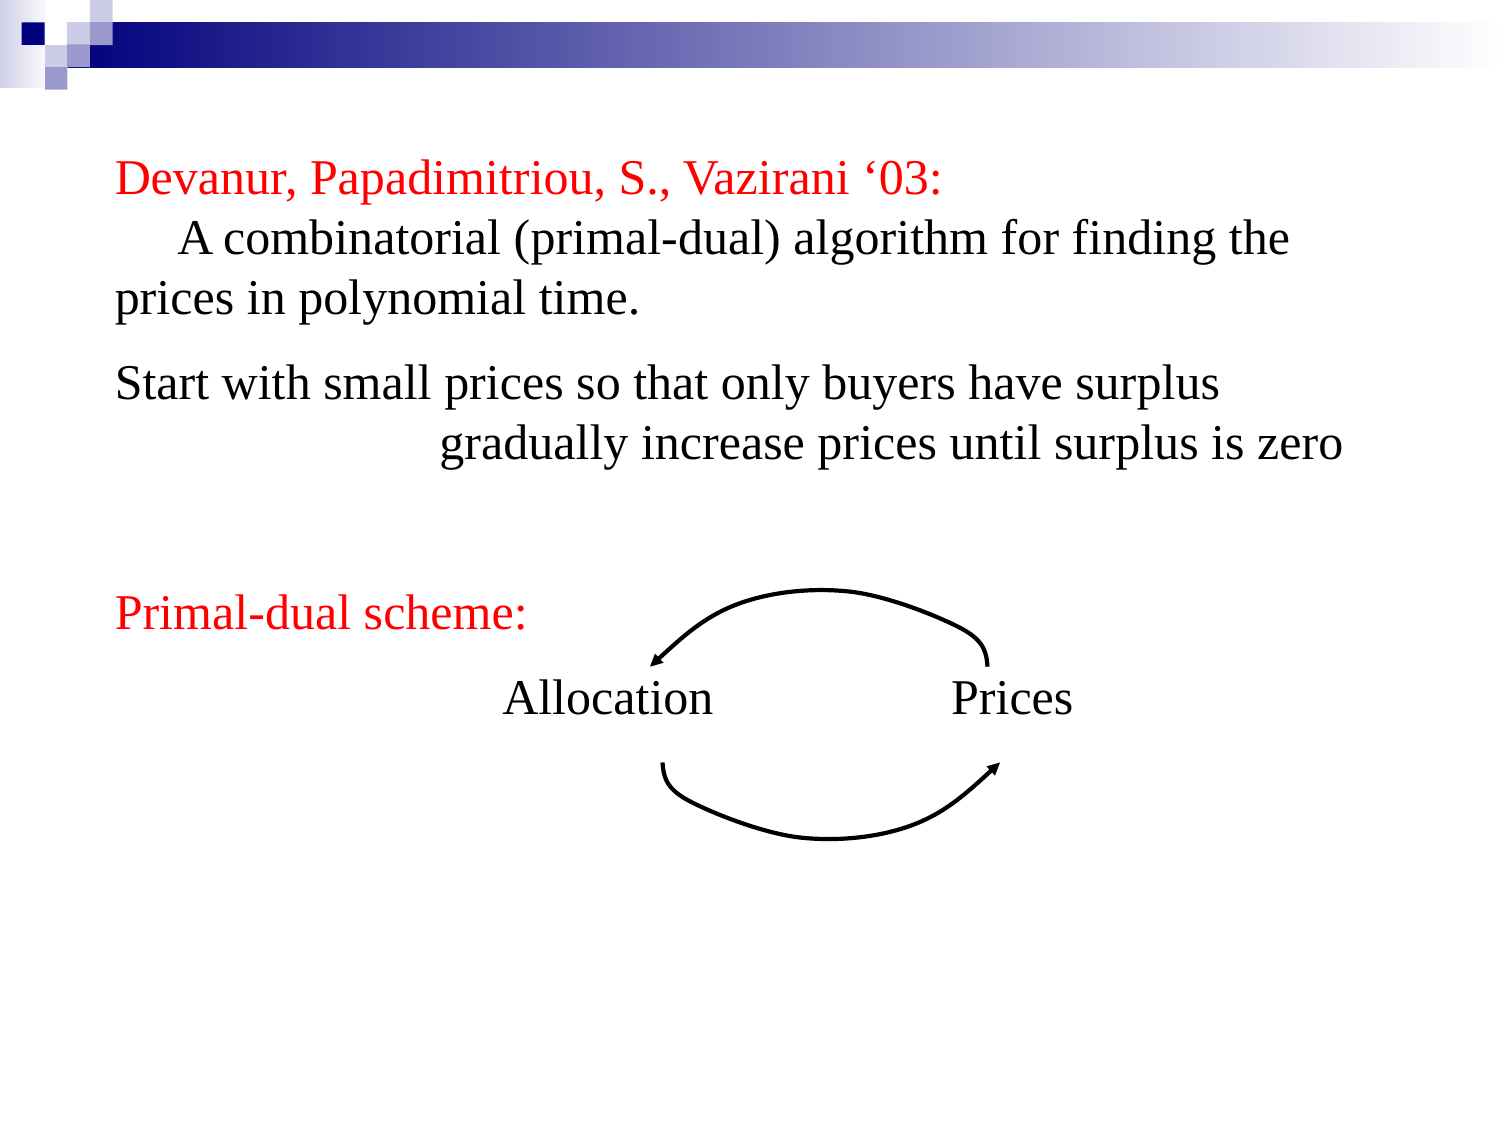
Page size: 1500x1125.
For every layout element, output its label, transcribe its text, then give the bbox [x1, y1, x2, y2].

text_box Devanur, Papadimitriou, S., Vazirani ‘03: A combinatorial (primal-dual) algorithm for finding the prices in polynomial time. Start with small prices so that only buyers have surplus gradually increase prices until surplus is zero Primal-dual scheme: Allocation Prices [99, 137, 1425, 963]
text_box [650, 589, 988, 667]
text_box [662, 762, 1000, 840]
